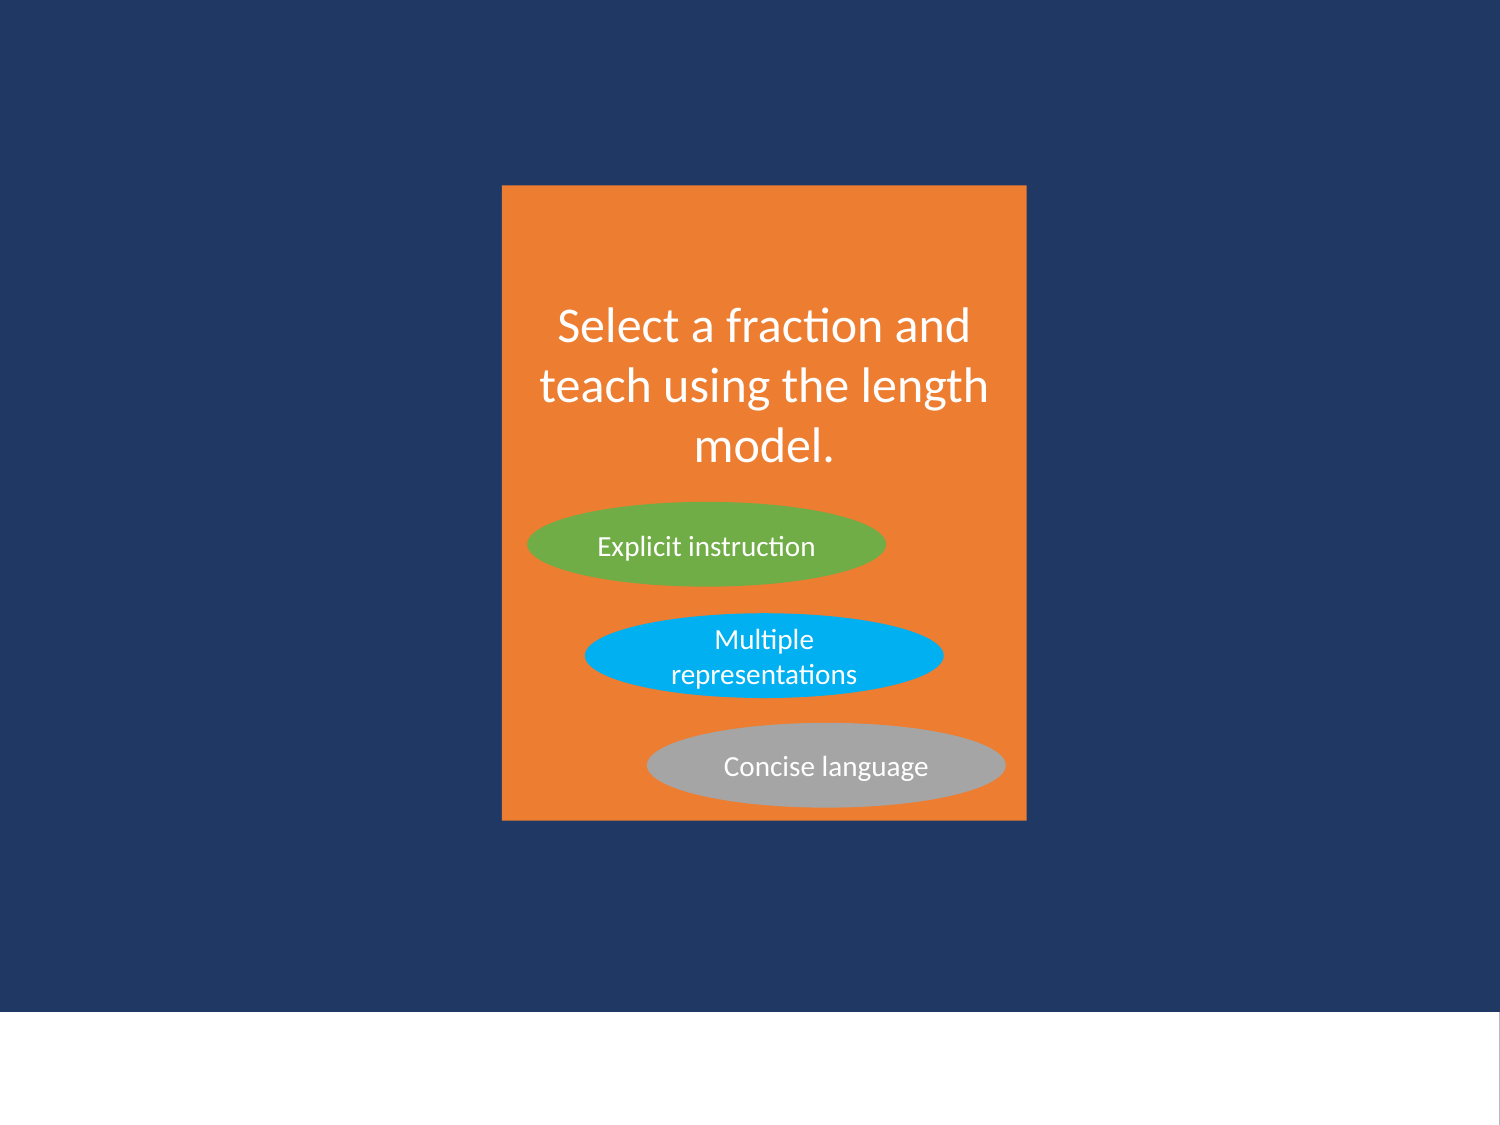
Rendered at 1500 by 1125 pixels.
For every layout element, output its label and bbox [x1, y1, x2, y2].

text_box [501, 185, 1027, 821]
